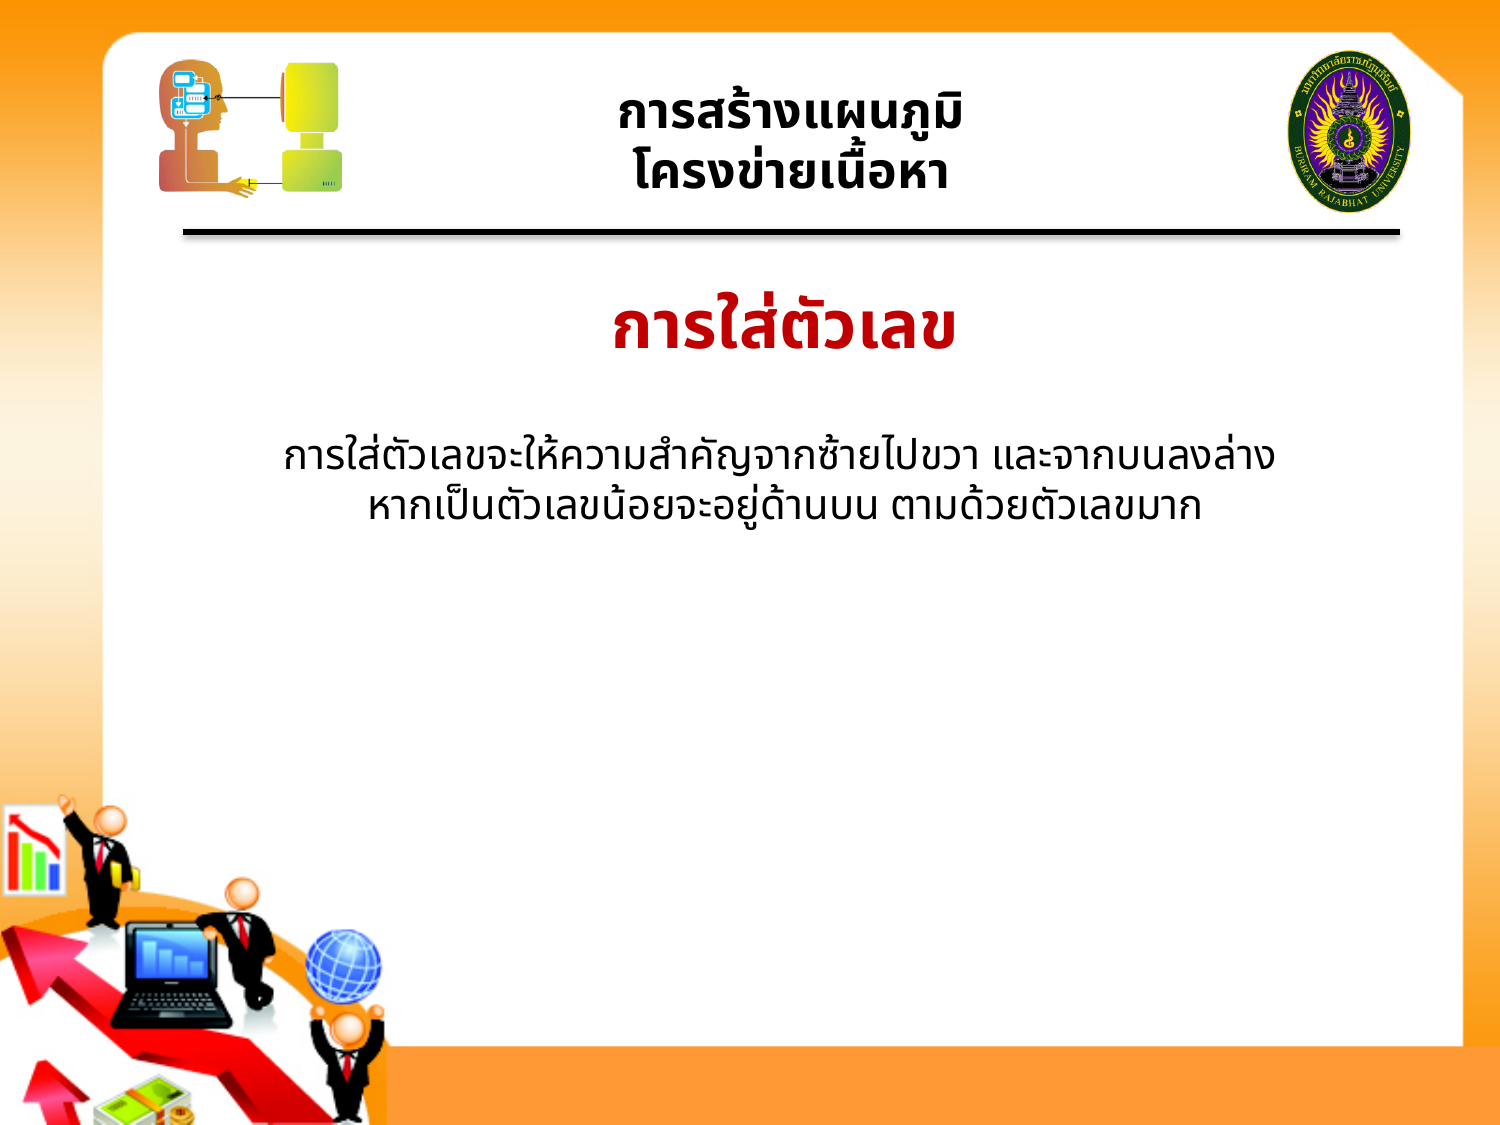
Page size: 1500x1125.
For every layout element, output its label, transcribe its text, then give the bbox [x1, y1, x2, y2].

picture [0, 0, 1500, 1125]
text_box การสร้างแผนภูมิ โครงข่ายเนื้อหา [116, 44, 1467, 232]
text_box การใส่ตัวเลขจะให้ความสำคัญจากซ้ายไปขวา และจากบนลงล่าง หากเป็นตัวเลขน้อยจะอยู่ด้านบน ตามด้วยตัวเลขมาก [268, 420, 1303, 536]
title การใส่ตัวเลข [110, 227, 1461, 416]
text_box [385, 1044, 1500, 1125]
